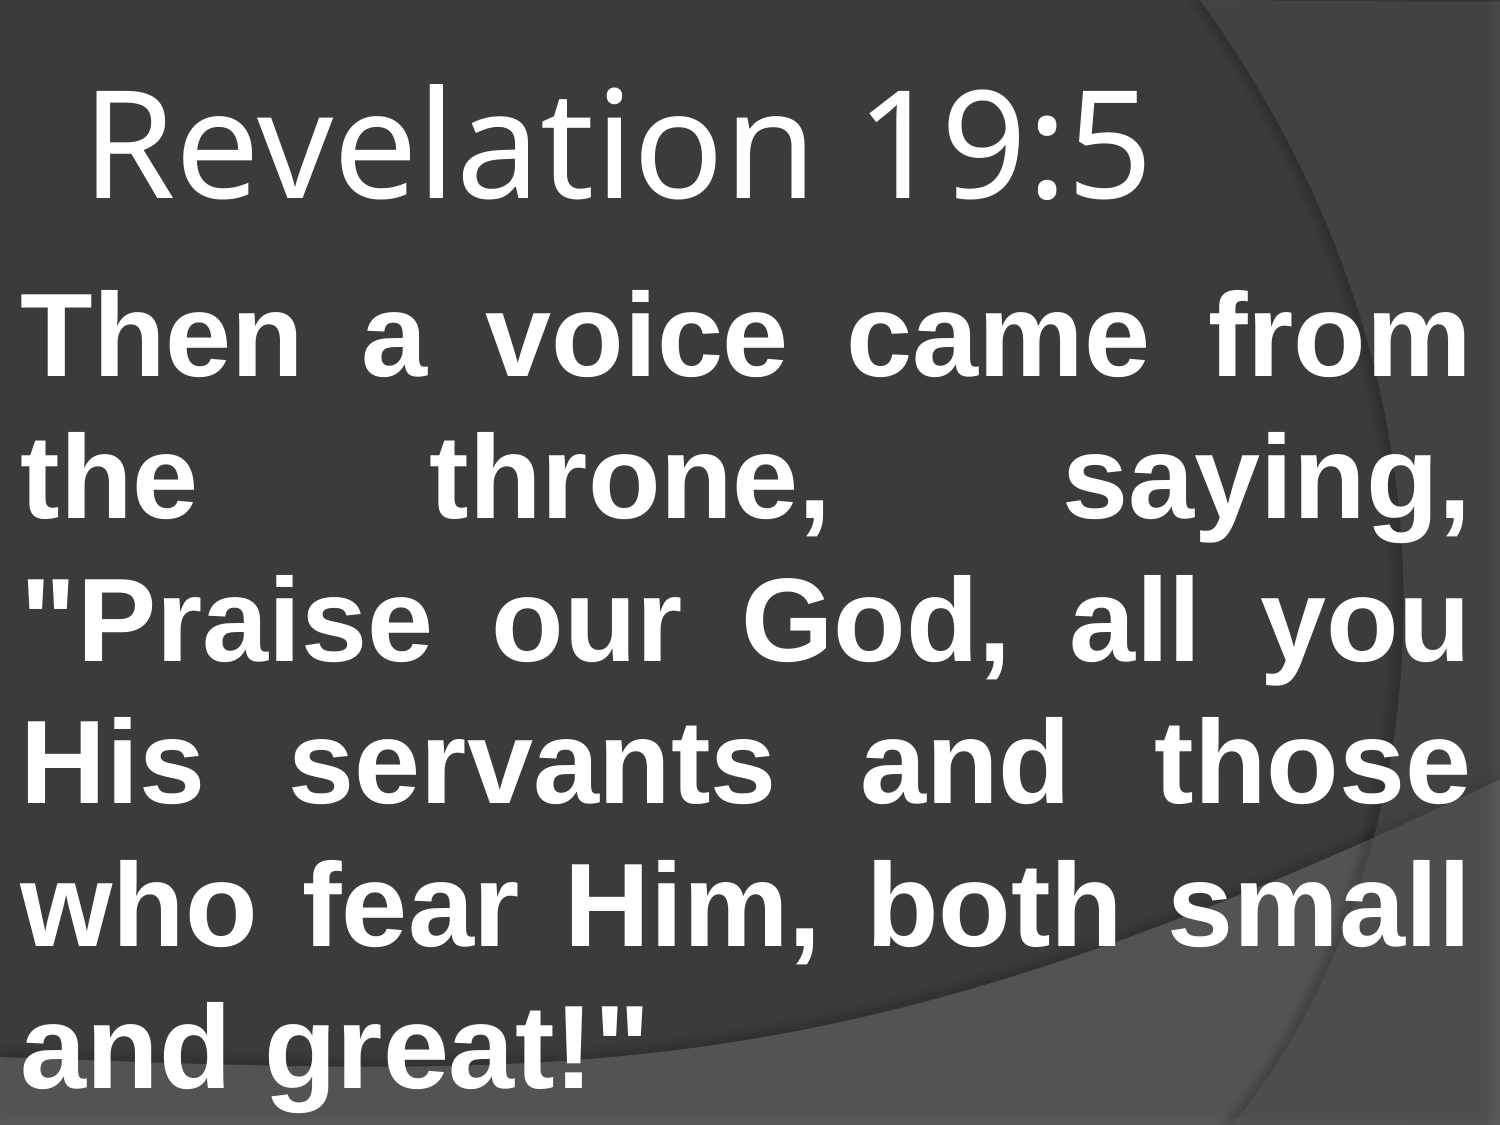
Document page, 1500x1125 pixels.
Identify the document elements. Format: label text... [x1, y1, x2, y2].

title Revelation 19:5 [75, 45, 1300, 233]
list Then a voice came from the throne, saying, "Praise our God, all you His servants and those who fear Him, both small and great!" [0, 249, 1488, 1113]
